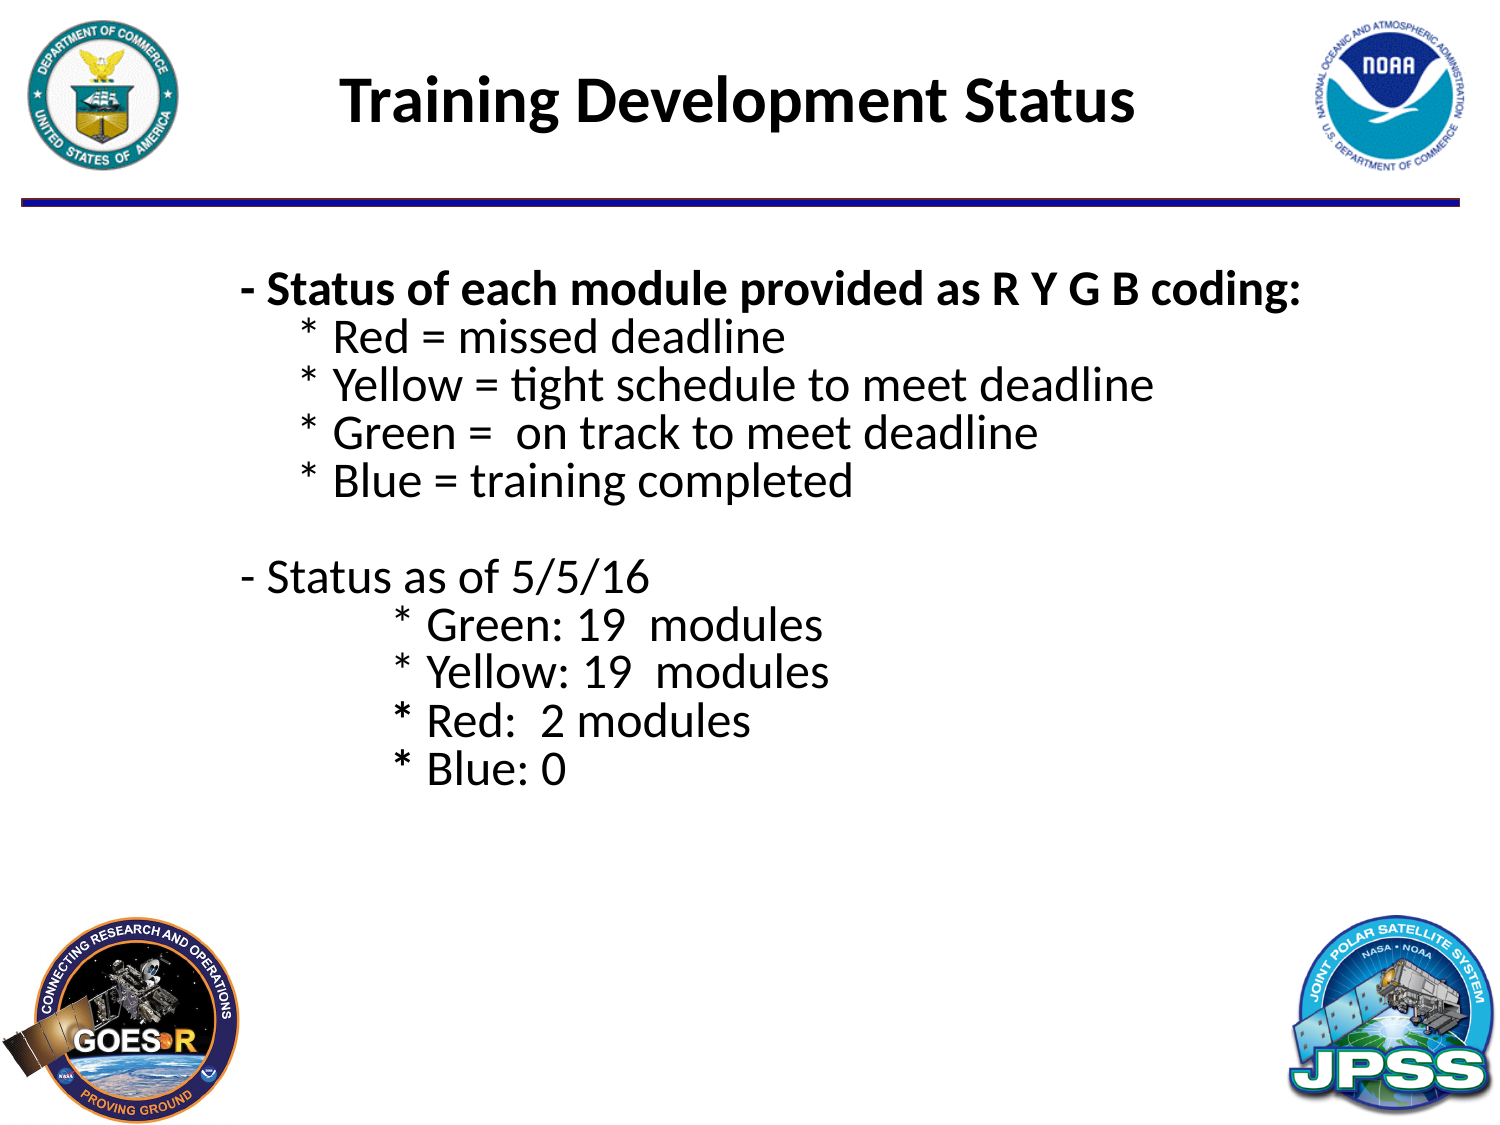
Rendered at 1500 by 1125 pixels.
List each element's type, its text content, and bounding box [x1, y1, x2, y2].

text_box - Status of each module provided as R Y G B coding: * Red = missed deadline * Yellow = tight schedule to meet deadline * Green = on track to meet deadline * Blue = training completed - Status as of 5/5/16 * Green: 19 modules * Yellow: 19 modules * Red: 2 modules * Blue: 0 [19, 211, 1457, 892]
text_box Training Development Status [100, 1, 1376, 189]
picture [1281, 915, 1500, 1120]
picture [1376, 11, 1484, 177]
picture [6, 11, 100, 174]
picture [0, 915, 242, 1125]
